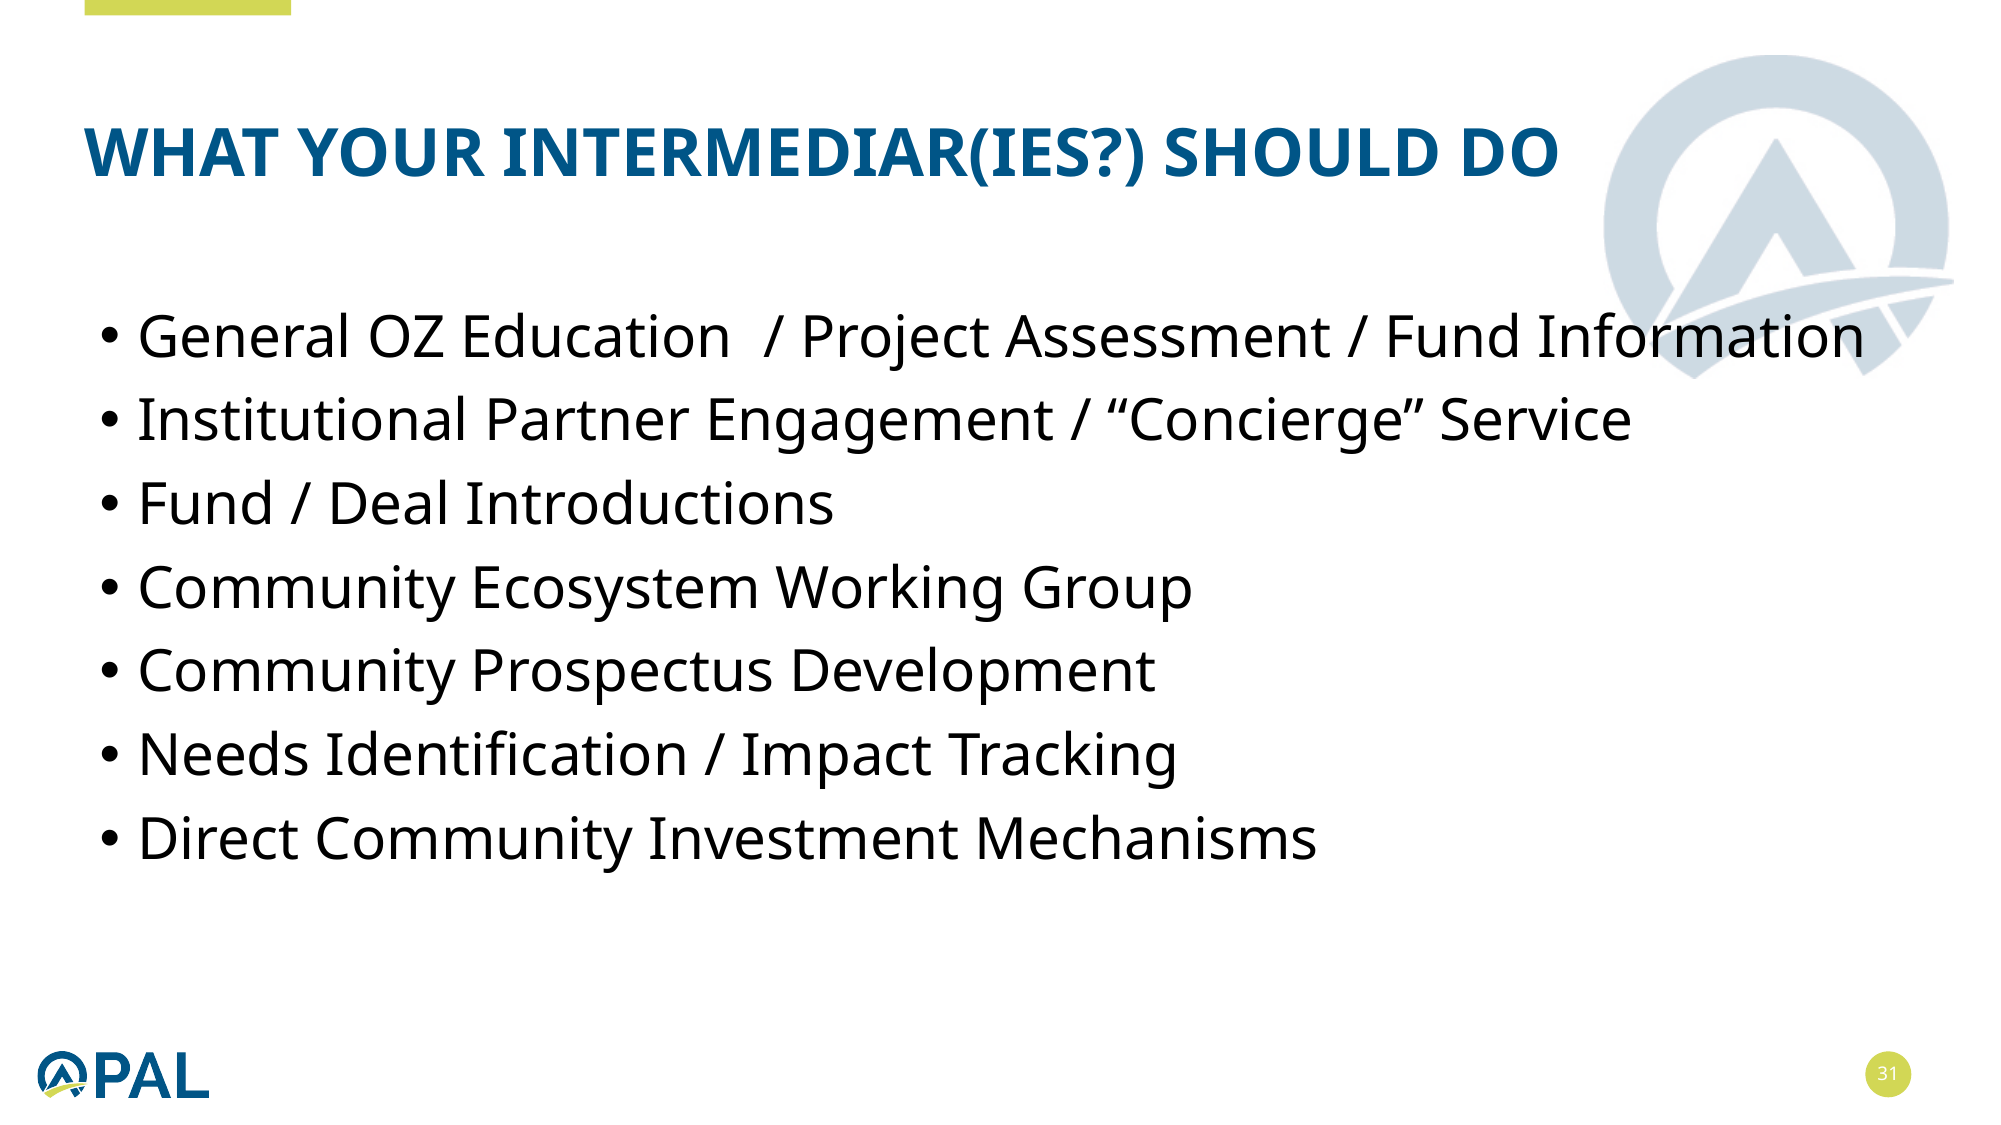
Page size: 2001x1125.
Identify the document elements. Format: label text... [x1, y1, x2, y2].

title What your intermediar(ies?) should do [84, 40, 1914, 192]
slide_number 31 [1864, 1059, 1913, 1090]
picture [37, 1051, 209, 1098]
list General OZ Education / Project Assessment / Fund Information Institutional Partner Engagement / “Concierge” Service Fund / Deal Introductions Community Ecosystem Working Group Community Prospectus Development Needs Identification / Impact Tracking Direct Community Investment Mechanisms [84, 299, 1914, 1014]
